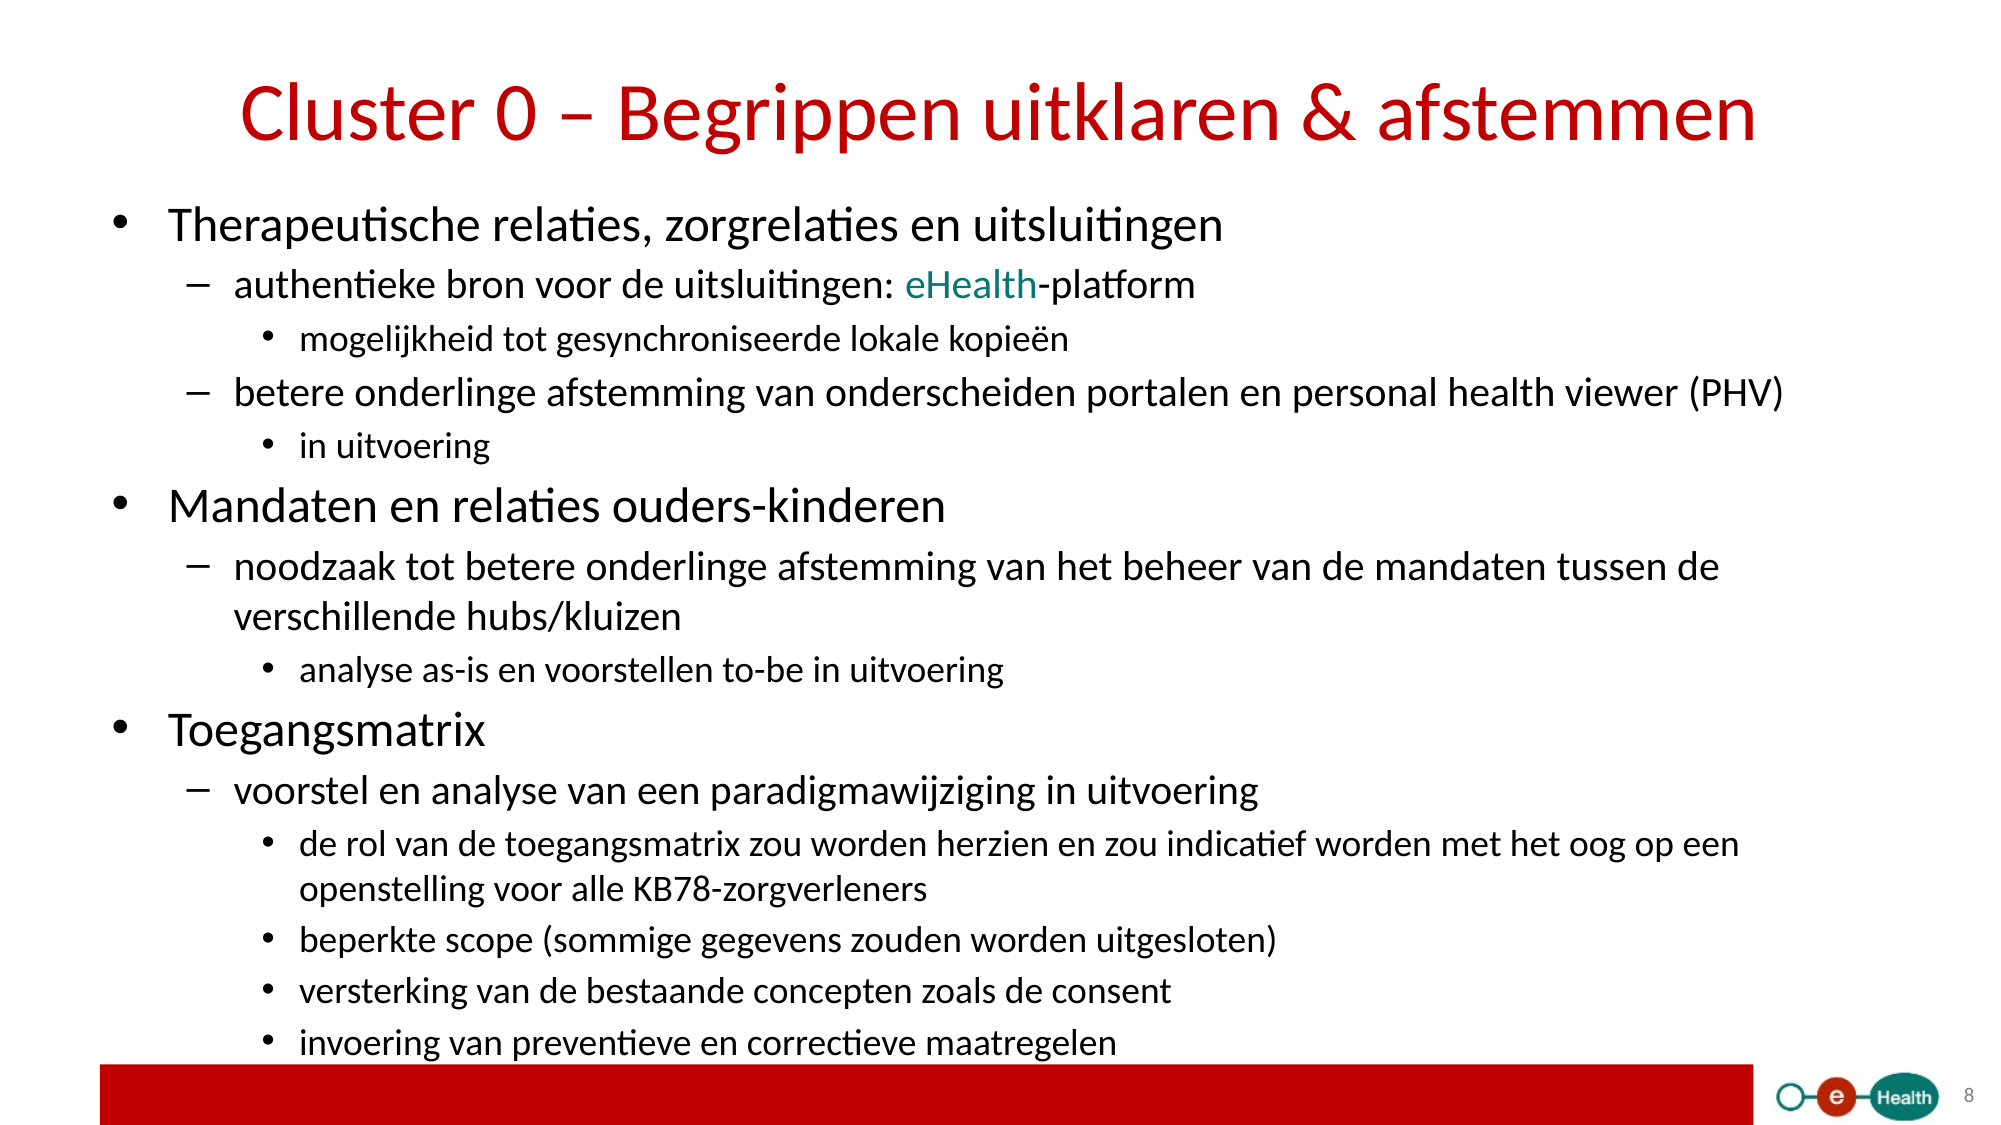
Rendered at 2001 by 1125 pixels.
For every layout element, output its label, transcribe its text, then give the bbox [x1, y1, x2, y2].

title Cluster 0 – Begrippen uitklaren & afstemmen [99, 30, 1900, 184]
slide_number 8 [1824, 1064, 1990, 1125]
text_box [592, 168, 1286, 331]
list Therapeutische relaties, zorgrelaties en uitsluitingen authentieke bron voor de uitsluitingen: eHealth-platform mogelijkheid tot gesynchroniseerde lokale kopieën betere onderlinge afstemming van onderscheiden portalen en personal health viewer (PHV) in uitvoering Mandaten en relaties ouders-kinderen noodzaak tot betere onderlinge afstemming van het beheer van de mandaten tussen de verschillende hubs/kluizen analyse as-is en voorstellen to-be in uitvoering Toegangsmatrix voorstel en analyse van een paradigmawijziging in uitvoering de rol van de toegangsmatrix zou worden herzien en zou indicatief worden met het oog op een openstelling voor alle KB78-zorgverleners beperkte scope (sommige gegevens zouden worden uitgesloten) versterking van de bestaande concepten zoals de consent invoering van preventieve en correctieve maatregelen [96, 183, 1897, 1051]
picture [1767, 1064, 1824, 1124]
